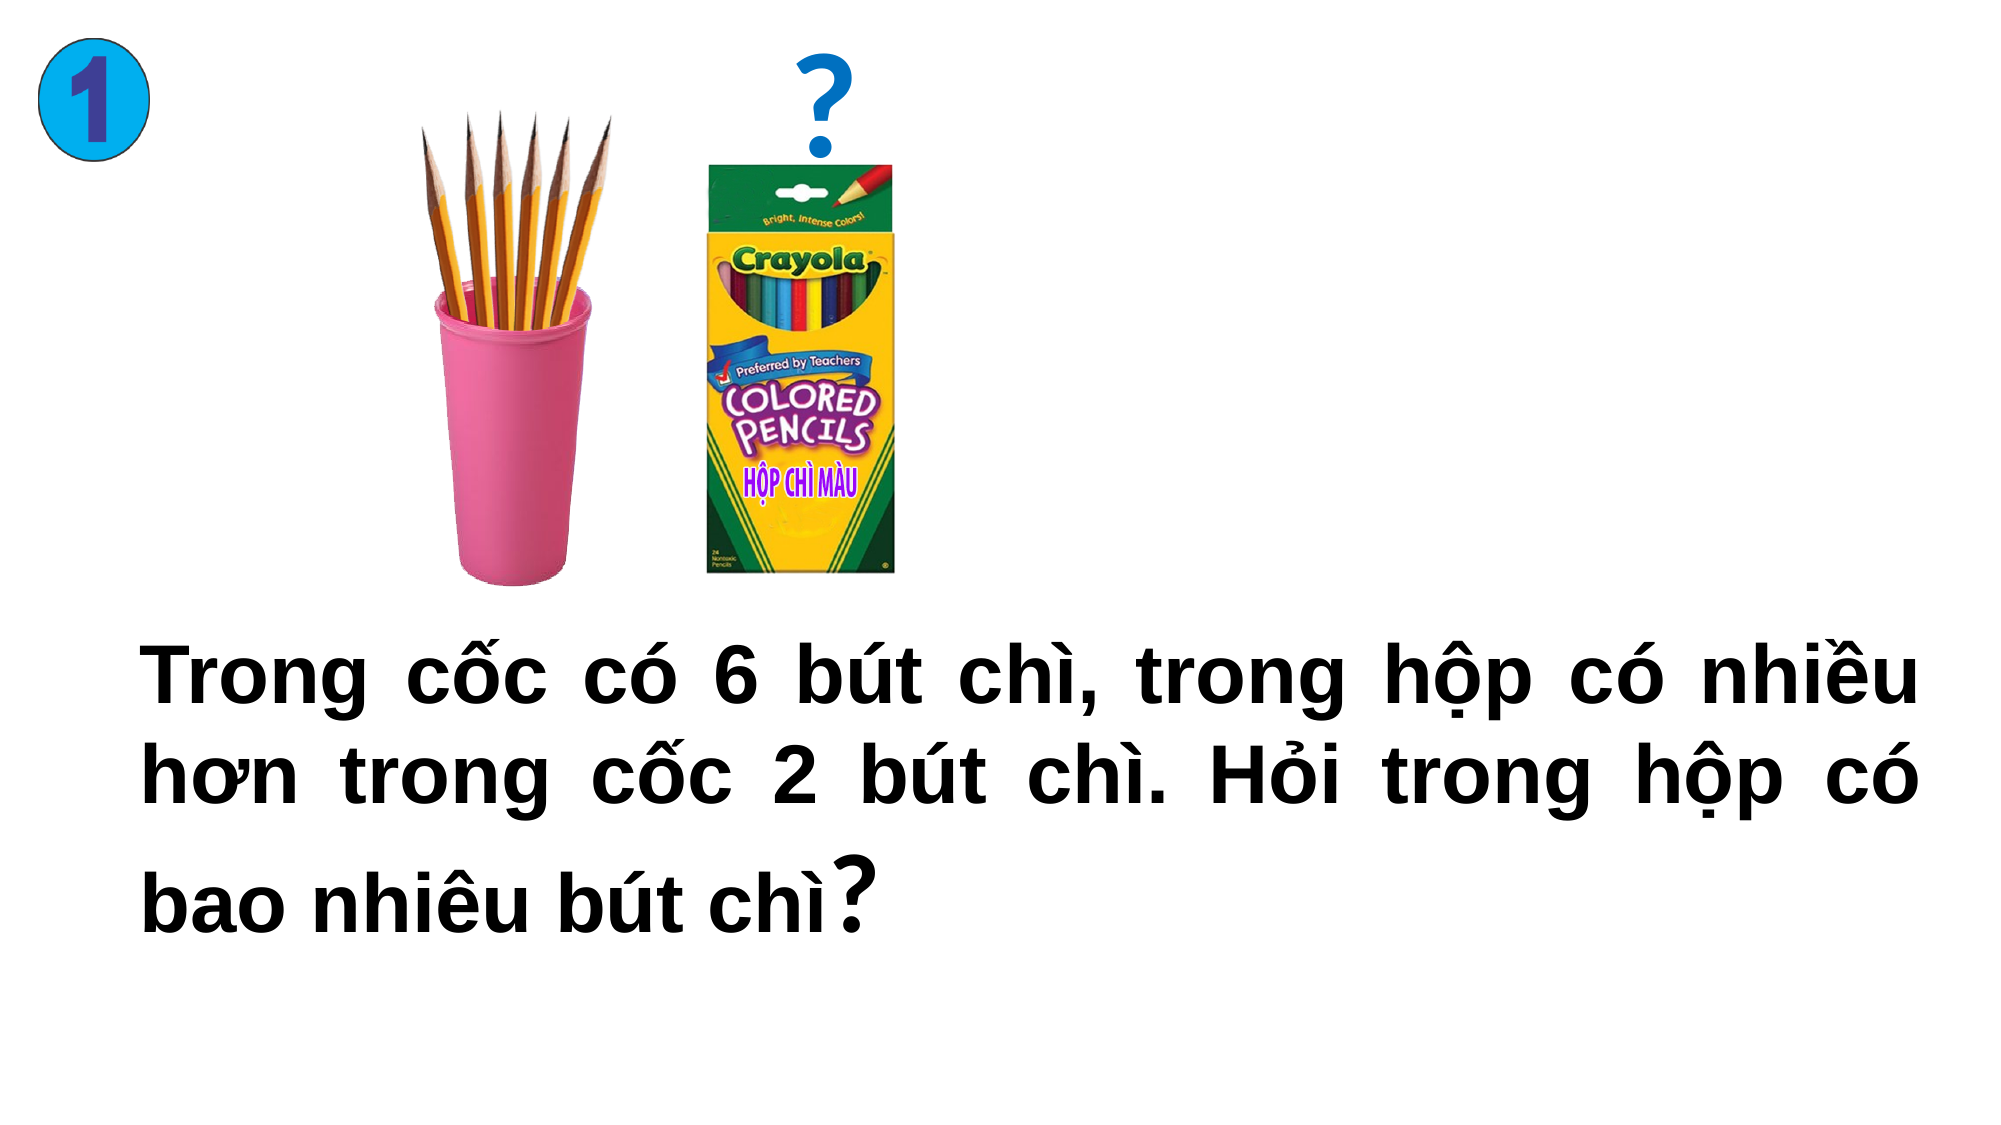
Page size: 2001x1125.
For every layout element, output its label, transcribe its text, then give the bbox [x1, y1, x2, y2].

picture [37, 37, 150, 162]
text_box Trong cốc có 6 bút chì, trong hộp có nhiều hơn trong cốc 2 bút chì. Hỏi trong hộp có bao nhiêu bút chì? [124, 612, 1938, 963]
picture [674, 149, 921, 600]
text_box ? [774, 0, 855, 149]
picture [399, 49, 645, 613]
